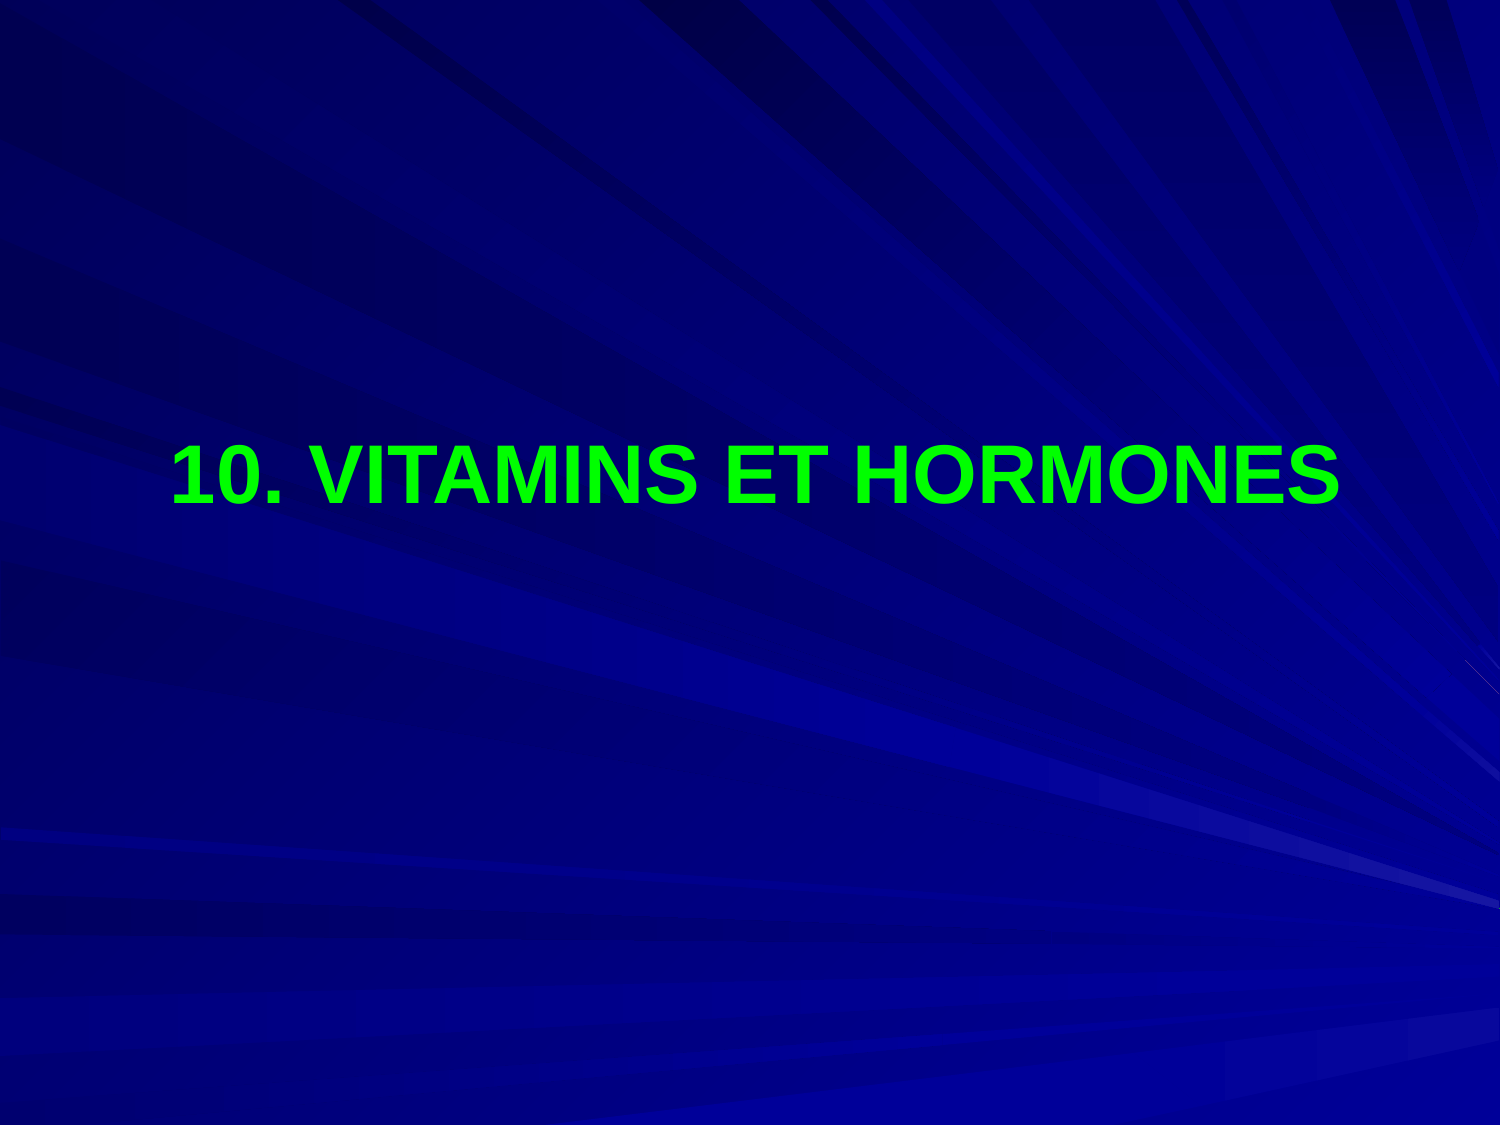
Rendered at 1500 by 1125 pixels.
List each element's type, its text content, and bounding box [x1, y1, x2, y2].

title 10. VITAMINS ET HORMONES [49, 349, 1463, 591]
